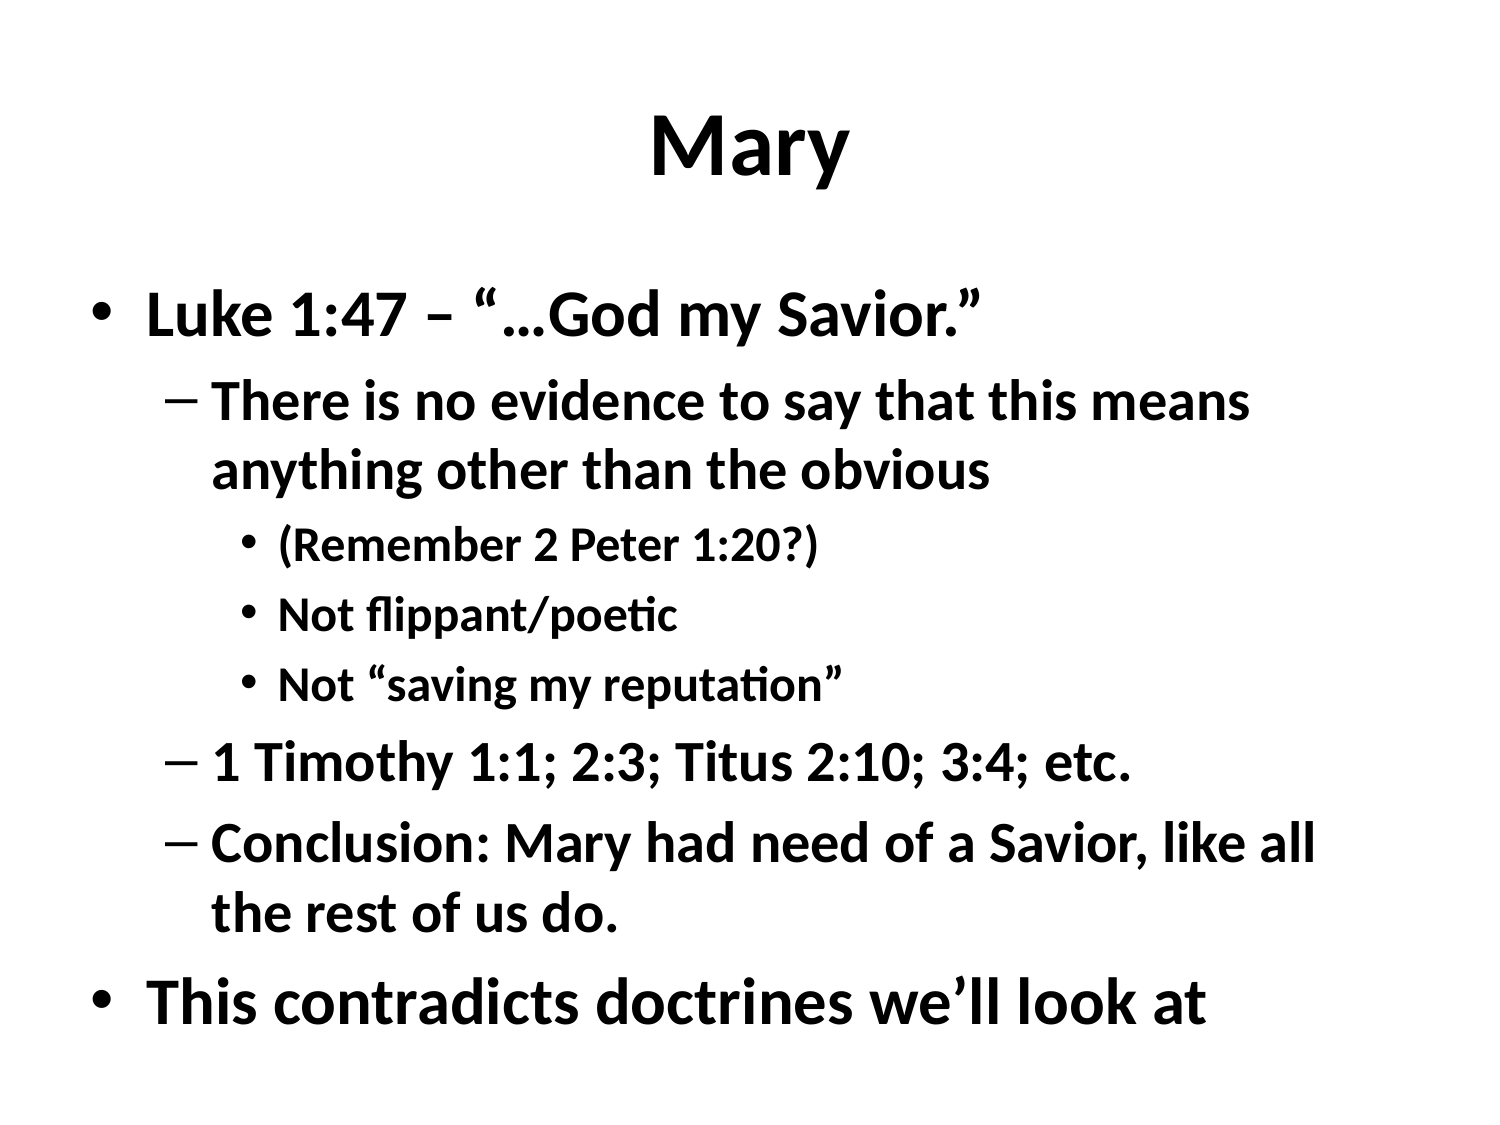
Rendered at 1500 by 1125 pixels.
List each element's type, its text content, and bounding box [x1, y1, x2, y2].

list Luke 1:47 – “…God my Savior.” There is no evidence to say that this means anything other than the obvious (Remember 2 Peter 1:20?) Not flippant/poetic Not “saving my reputation” 1 Timothy 1:1; 2:3; Titus 2:10; 3:4; etc. Conclusion: Mary had need of a Savior, like all the rest of us do. This contradicts doctrines we’ll look at [75, 262, 1425, 1100]
title Mary [75, 45, 1425, 233]
